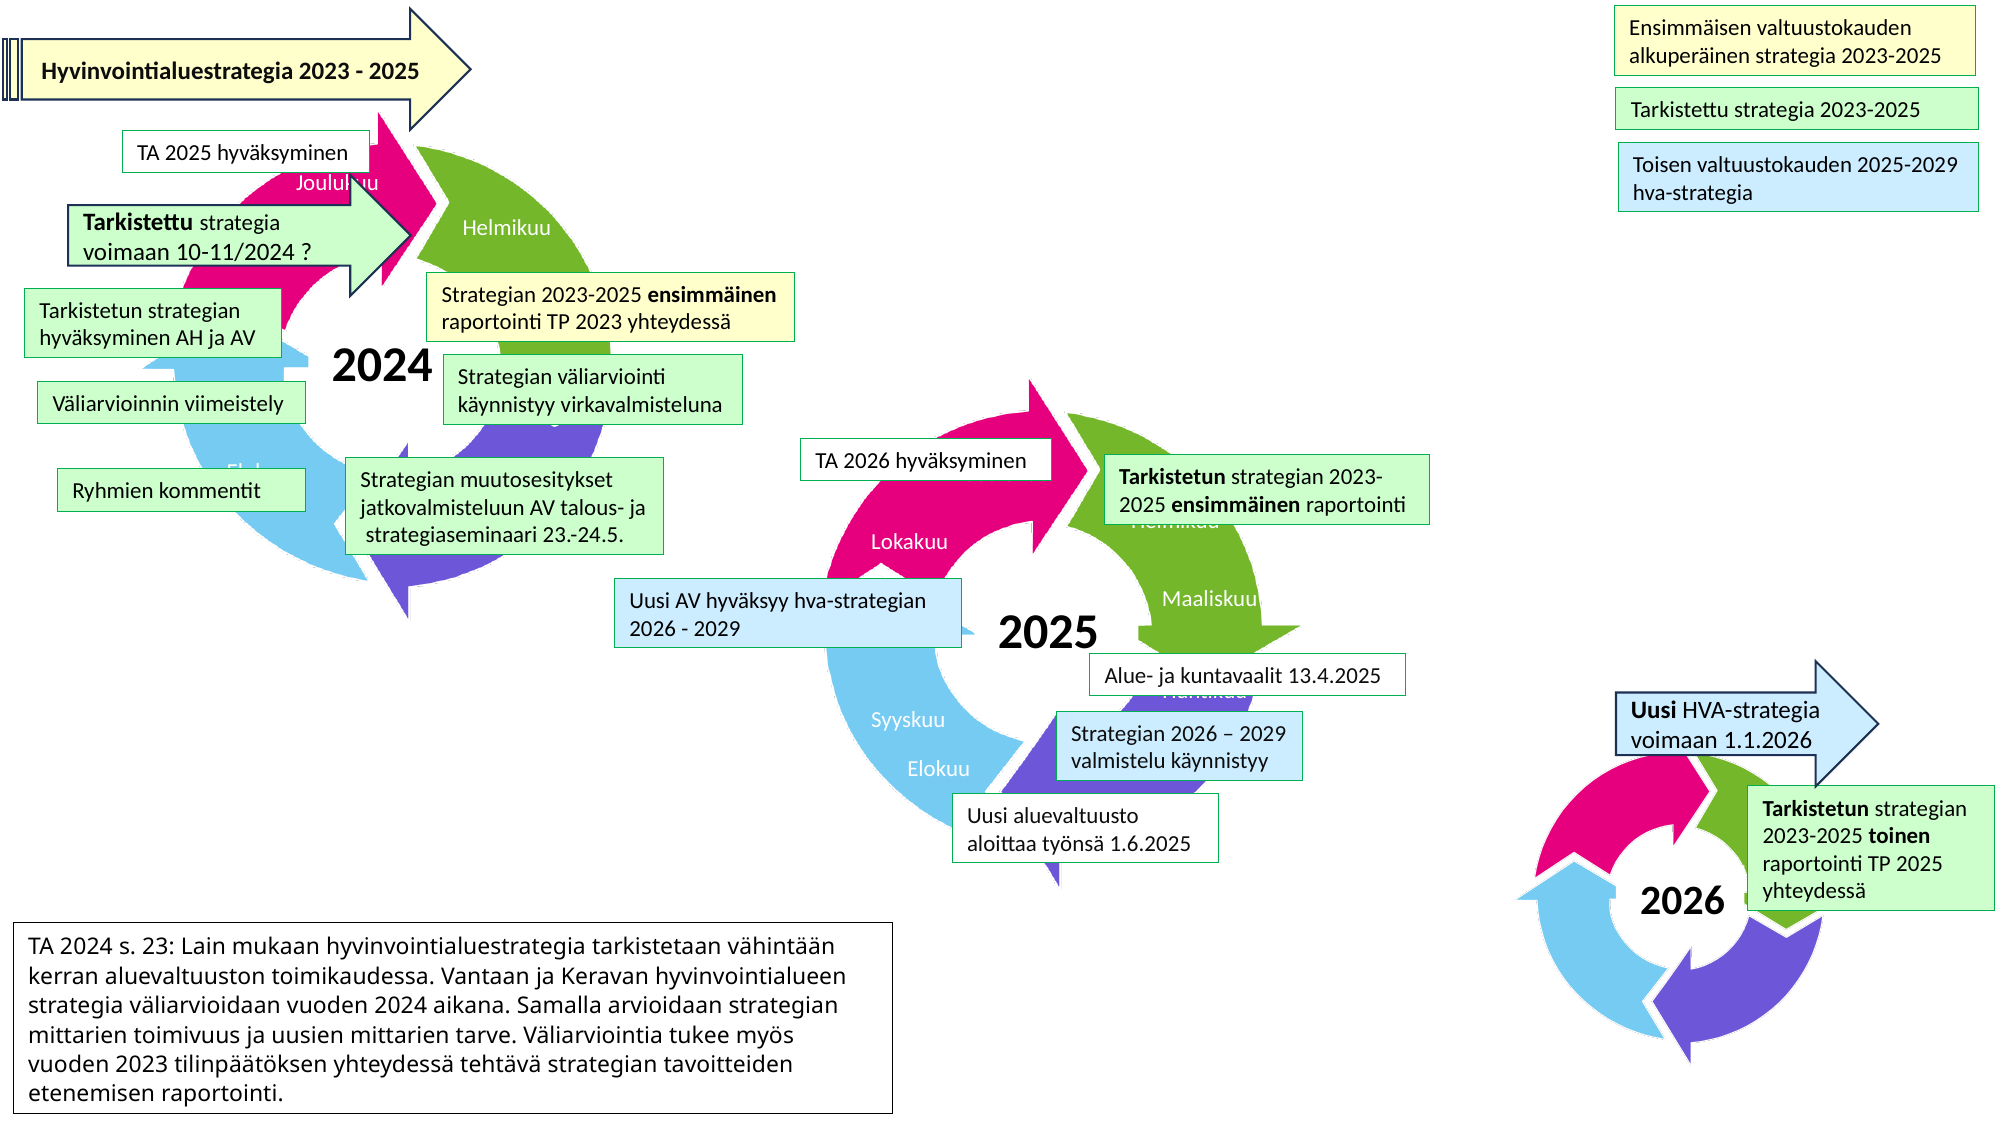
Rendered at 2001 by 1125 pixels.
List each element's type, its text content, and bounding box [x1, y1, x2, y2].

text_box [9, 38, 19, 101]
text_box Tarkistettu strategia voimaan 10-11/2024 ? [67, 204, 138, 267]
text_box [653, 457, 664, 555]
picture [138, 108, 653, 622]
text_box Väliarvioinnin viimeistely [37, 381, 138, 424]
text_box Strategian väliarviointi käynnistyy virkavalmisteluna [653, 354, 743, 425]
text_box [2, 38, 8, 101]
text_box Tarkistetun strategian 2023-2025 ensimmäinen raportointi [1304, 454, 1430, 525]
text_box Uusi AV hyväksyy hva-strategian 2026 - 2029 [614, 578, 789, 648]
text_box Ensimmäisen valtuustokauden alkuperäinen strategia 2023-2025 [1614, 5, 1976, 76]
text_box Tarkistetun strategian hyväksyminen AH ja AV [24, 288, 138, 358]
text_box Uusi HVA-strategia voimaan 1.1.2026 [1614, 658, 1880, 753]
text_box Hyvinvointialuestrategia 2023 - 2025 [20, 6, 473, 108]
text_box Strategian 2023-2025 ensimmäinen raportointi TP 2023 yhteydessä [653, 272, 795, 342]
picture [1514, 729, 1851, 1066]
picture [789, 375, 1304, 890]
text_box Alue- ja kuntavaalit 13.4.2025 [1304, 653, 1406, 696]
text_box TA 2024 s. 23: Lain mukaan hyvinvointialuestrategia tarkistetaan vähintään kerran aluevaltuuston toimikaudessa. Vantaan ja Keravan hyvinvointialueen strategia väliarvioidaan vuoden 2024 aikana. Samalla arvioidaan strategian mittarien toimivuus ja uusien mittarien tarve. Väliarviointia tukee myös vuoden 2023 tilinpäätöksen yhteydessä tehtävä strategian tavoitteiden etenemisen raportointi. [13, 922, 893, 1114]
text_box Tarkistetun strategian 2023-2025 toinen raportointi TP 2025 yhteydessä [1851, 785, 1995, 911]
text_box TA 2025 hyväksyminen [122, 130, 138, 173]
text_box Toisen valtuustokauden 2025-2029 hva-strategia [1618, 142, 1979, 212]
text_box Ryhmien kommentit [57, 468, 138, 512]
text_box Tarkistettu strategia 2023-2025 [1615, 87, 1979, 130]
